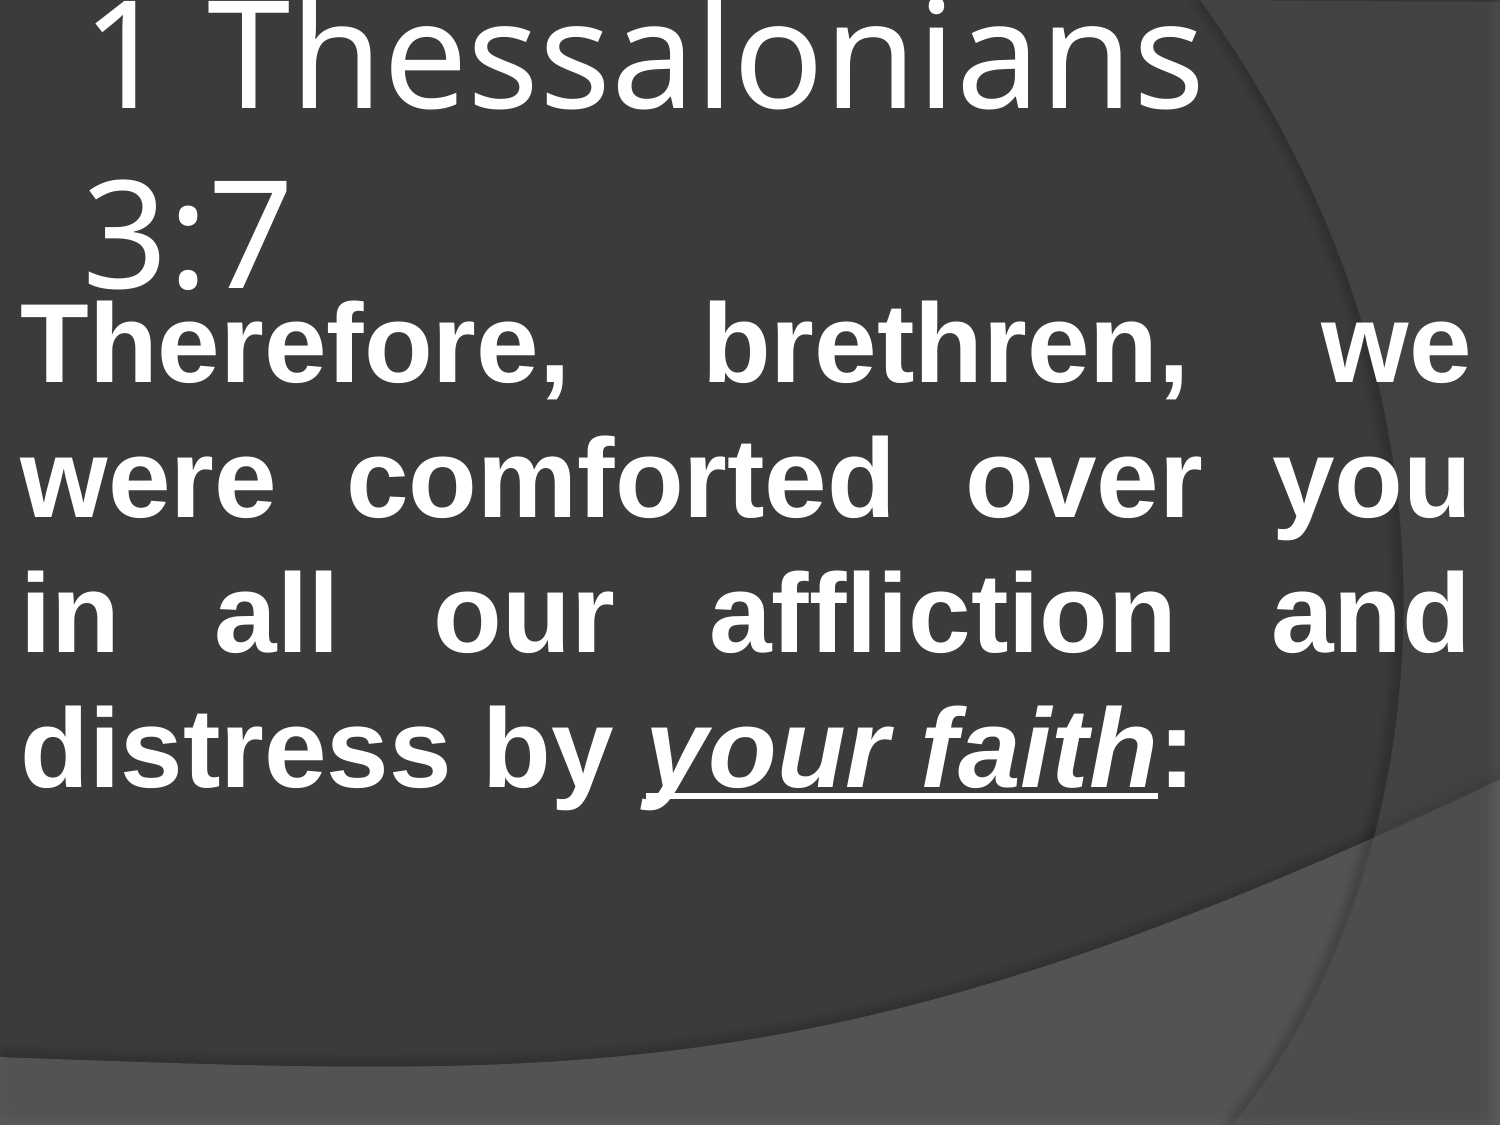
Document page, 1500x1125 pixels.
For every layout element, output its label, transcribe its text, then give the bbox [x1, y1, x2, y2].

list Therefore, brethren, we were comforted over you in all our affliction and distress by your faith: [0, 262, 1488, 1125]
title 1 Thessalonians 3:7 [75, 45, 1438, 233]
